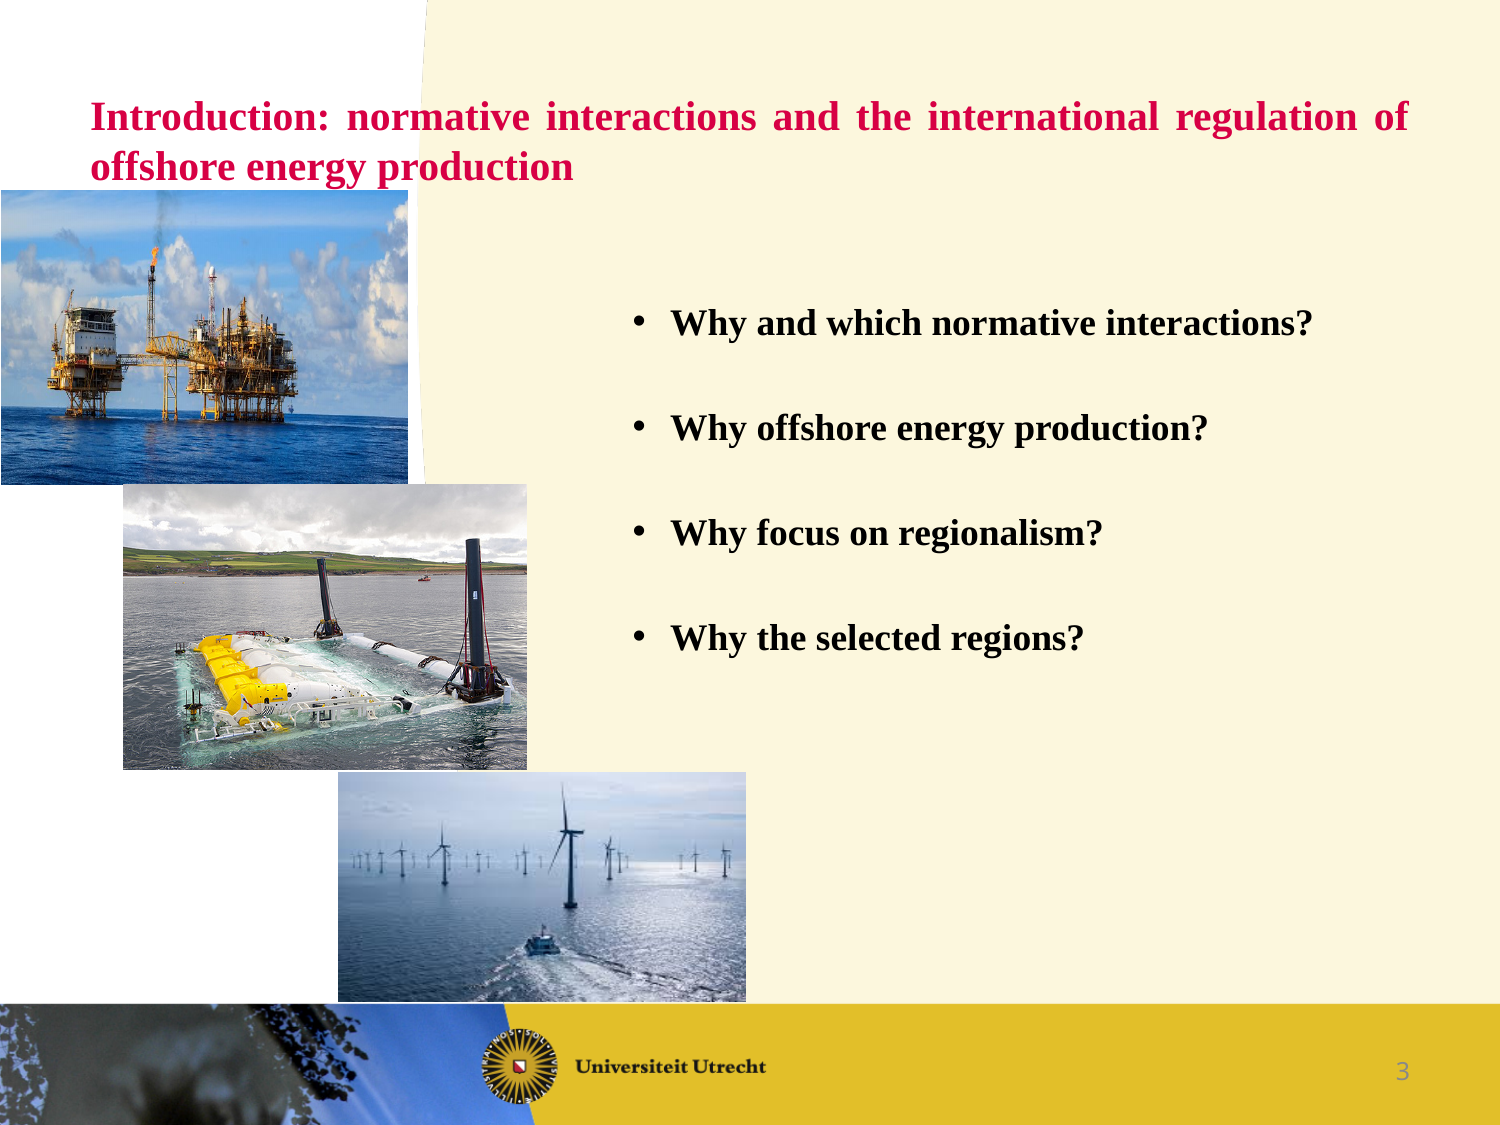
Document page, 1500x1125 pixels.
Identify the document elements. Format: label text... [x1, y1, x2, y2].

list Why and which normative interactions? Why offshore energy production? Why focus on regionalism? Why the selected regions? [17, 493, 333, 981]
slide_number 3 [1074, 1042, 1425, 1103]
list Why and which normative interactions? Why offshore energy production? Why focus on regionalism? Why the selected regions? [412, 237, 1483, 981]
picture [0, 0, 1500, 1125]
title Introduction: normative interactions and the international regulation of offshore energy production [75, 45, 1425, 233]
